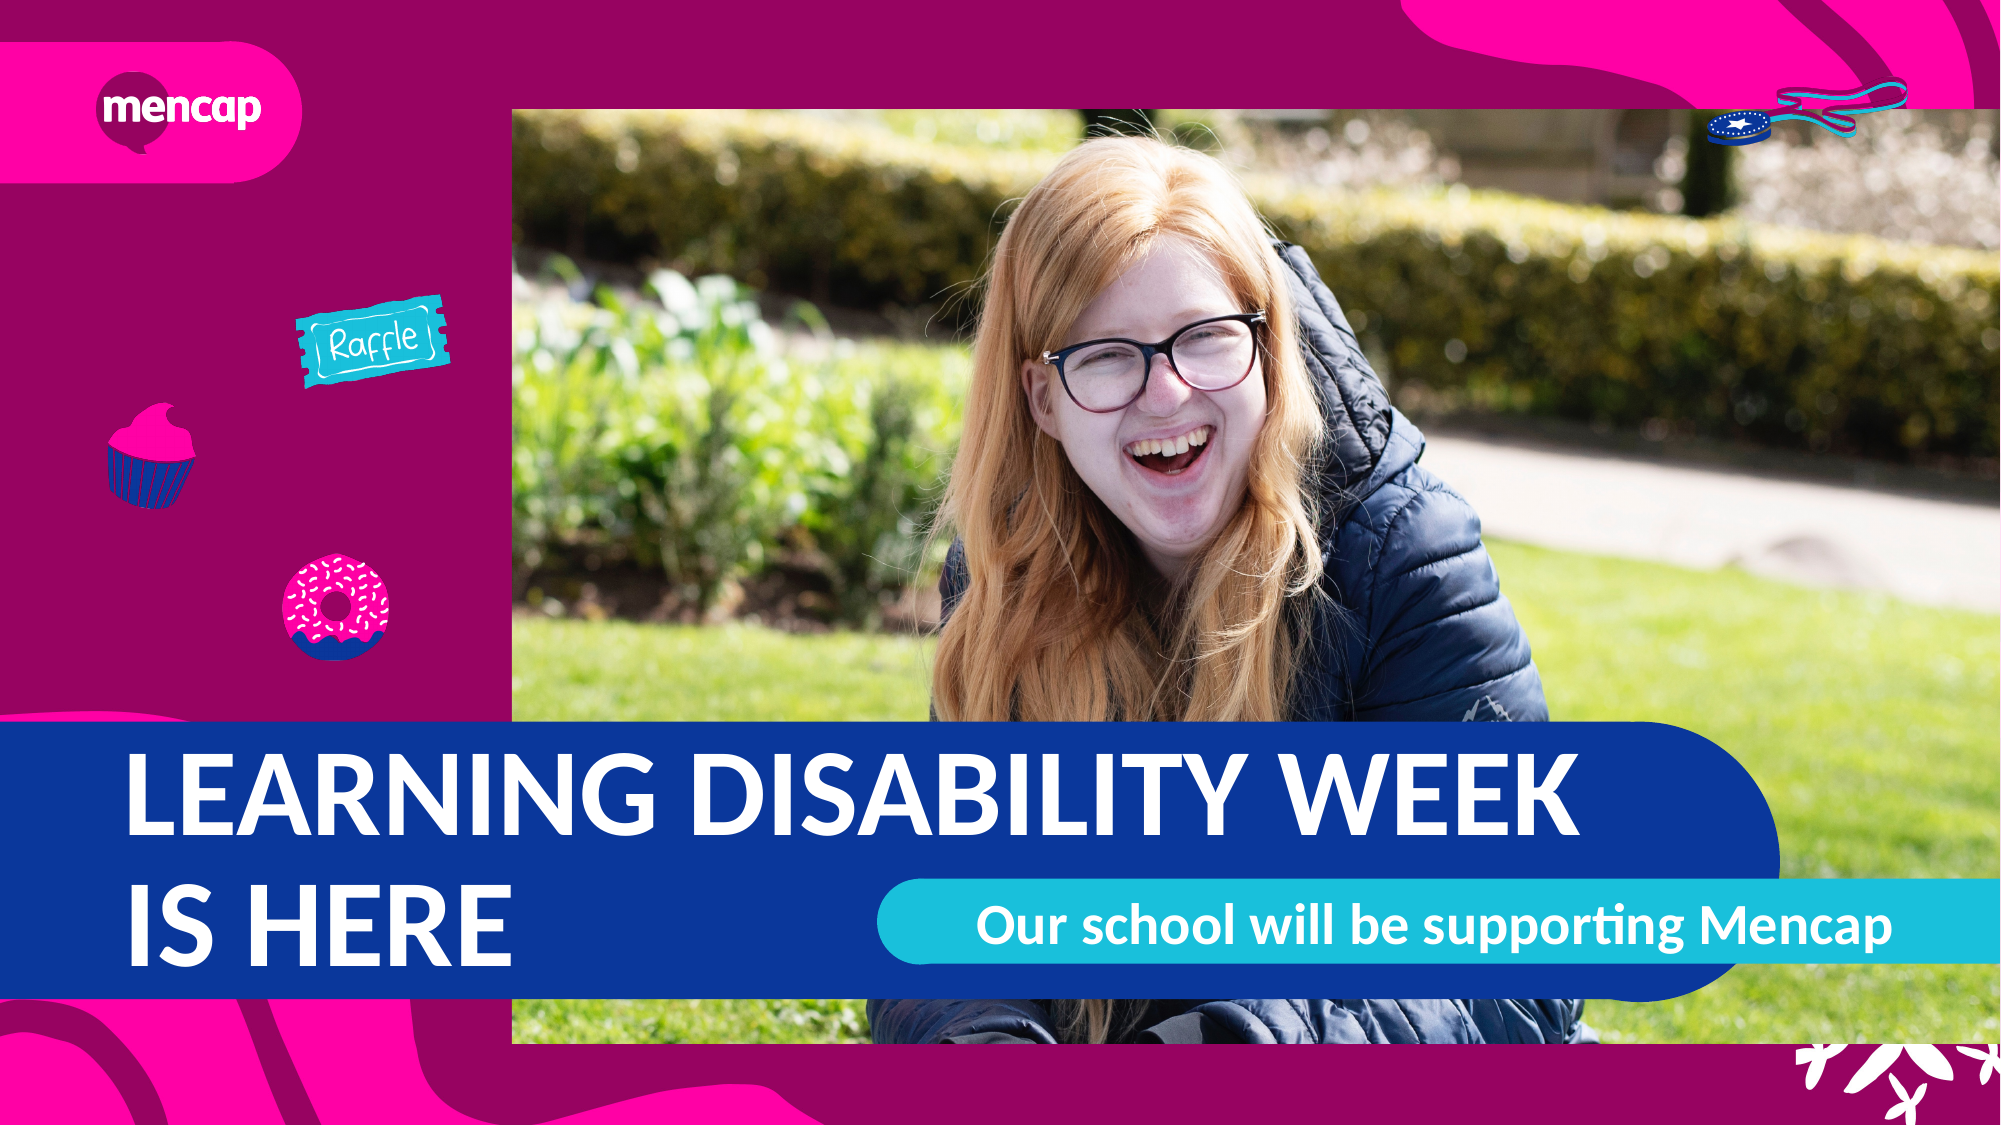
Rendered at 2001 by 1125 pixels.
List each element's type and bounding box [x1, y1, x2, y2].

picture [0, 0, 2001, 1125]
text_box [0, 41, 303, 184]
text_box [0, 721, 1780, 1003]
